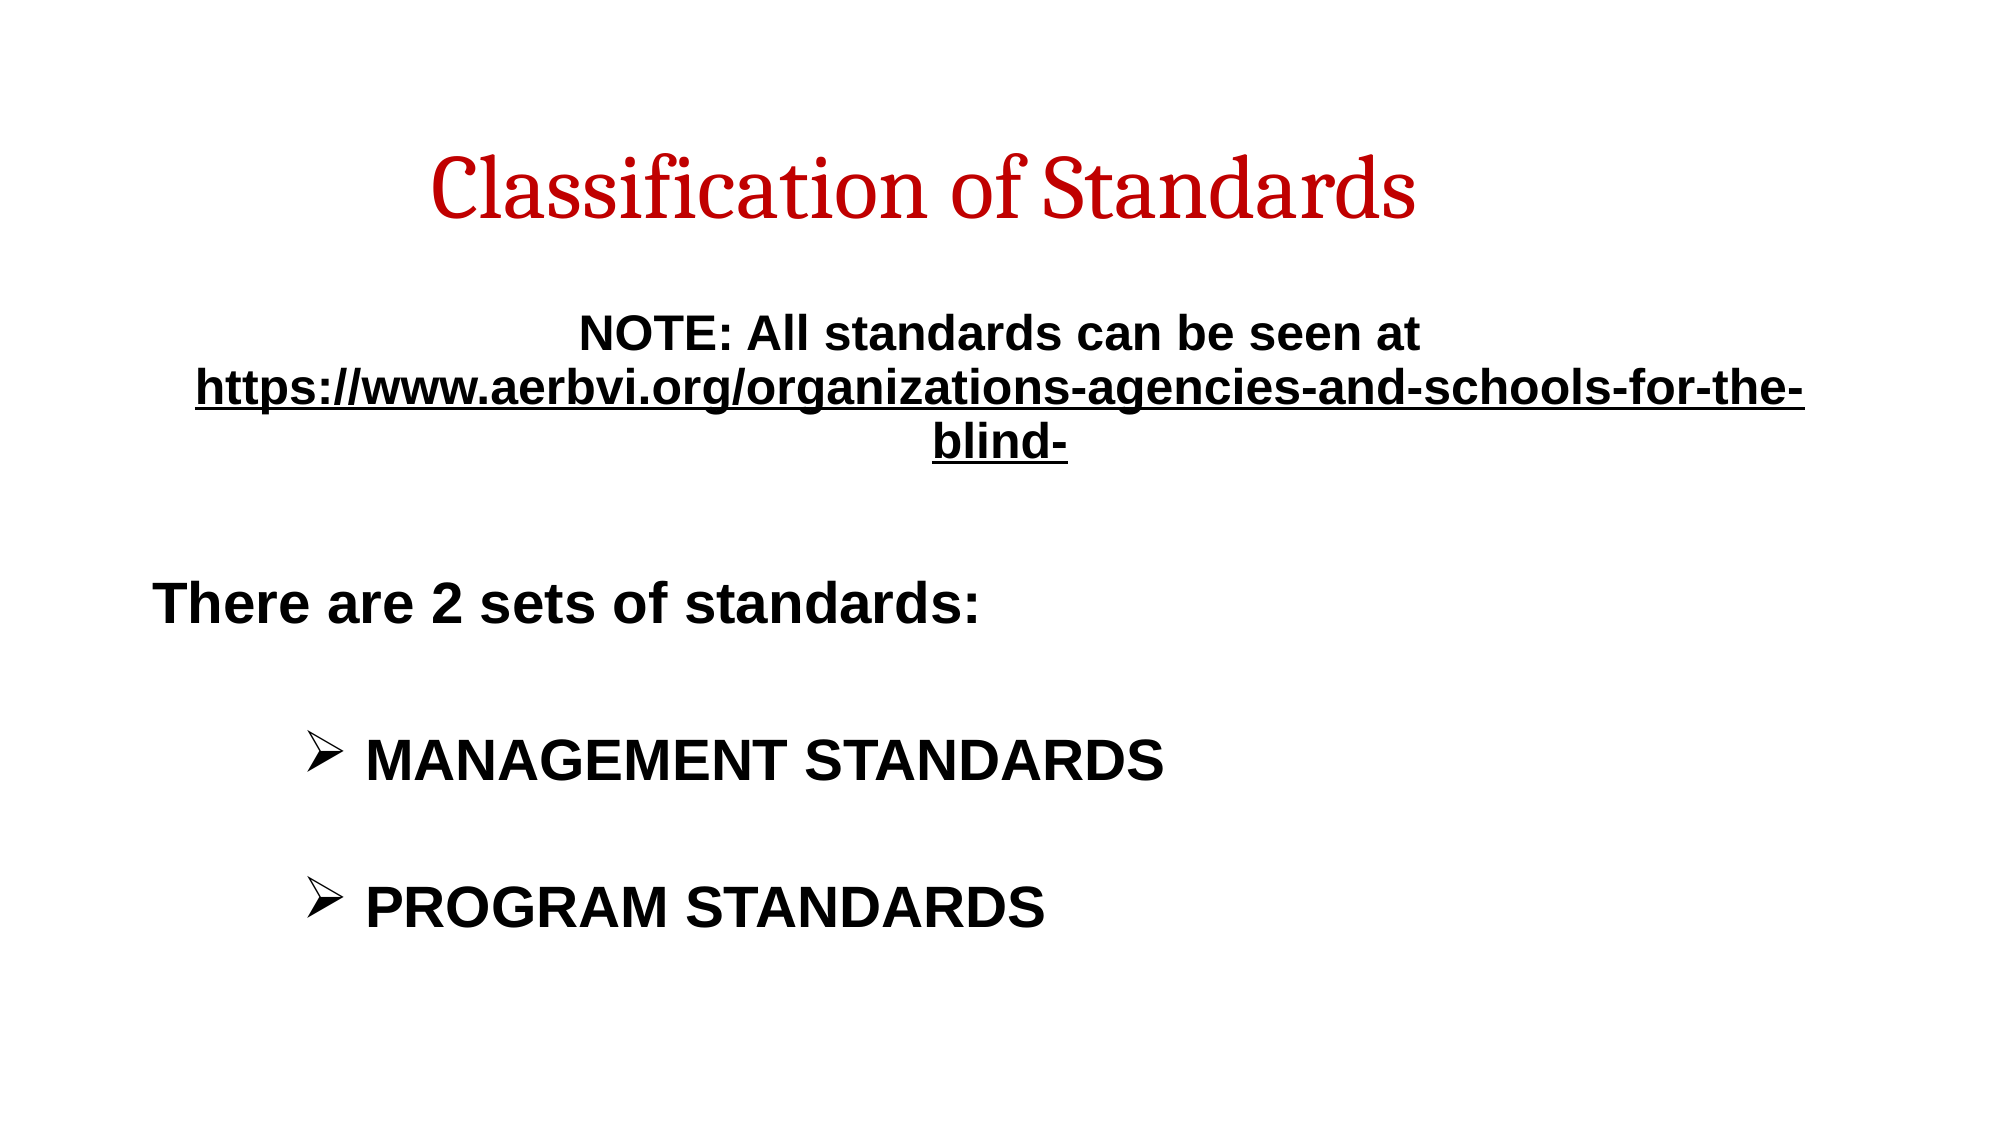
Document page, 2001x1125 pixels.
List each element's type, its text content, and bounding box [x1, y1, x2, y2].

list NOTE: All standards can be seen at https://www.aerbvi.org/organizations-agencies-and-schools-for-the-blind- There are 2 sets of standards: MANAGEMENT STANDARDS PROGRAM STANDARDS [137, 299, 1863, 1014]
title Classification of Standards [181, 74, 1649, 299]
